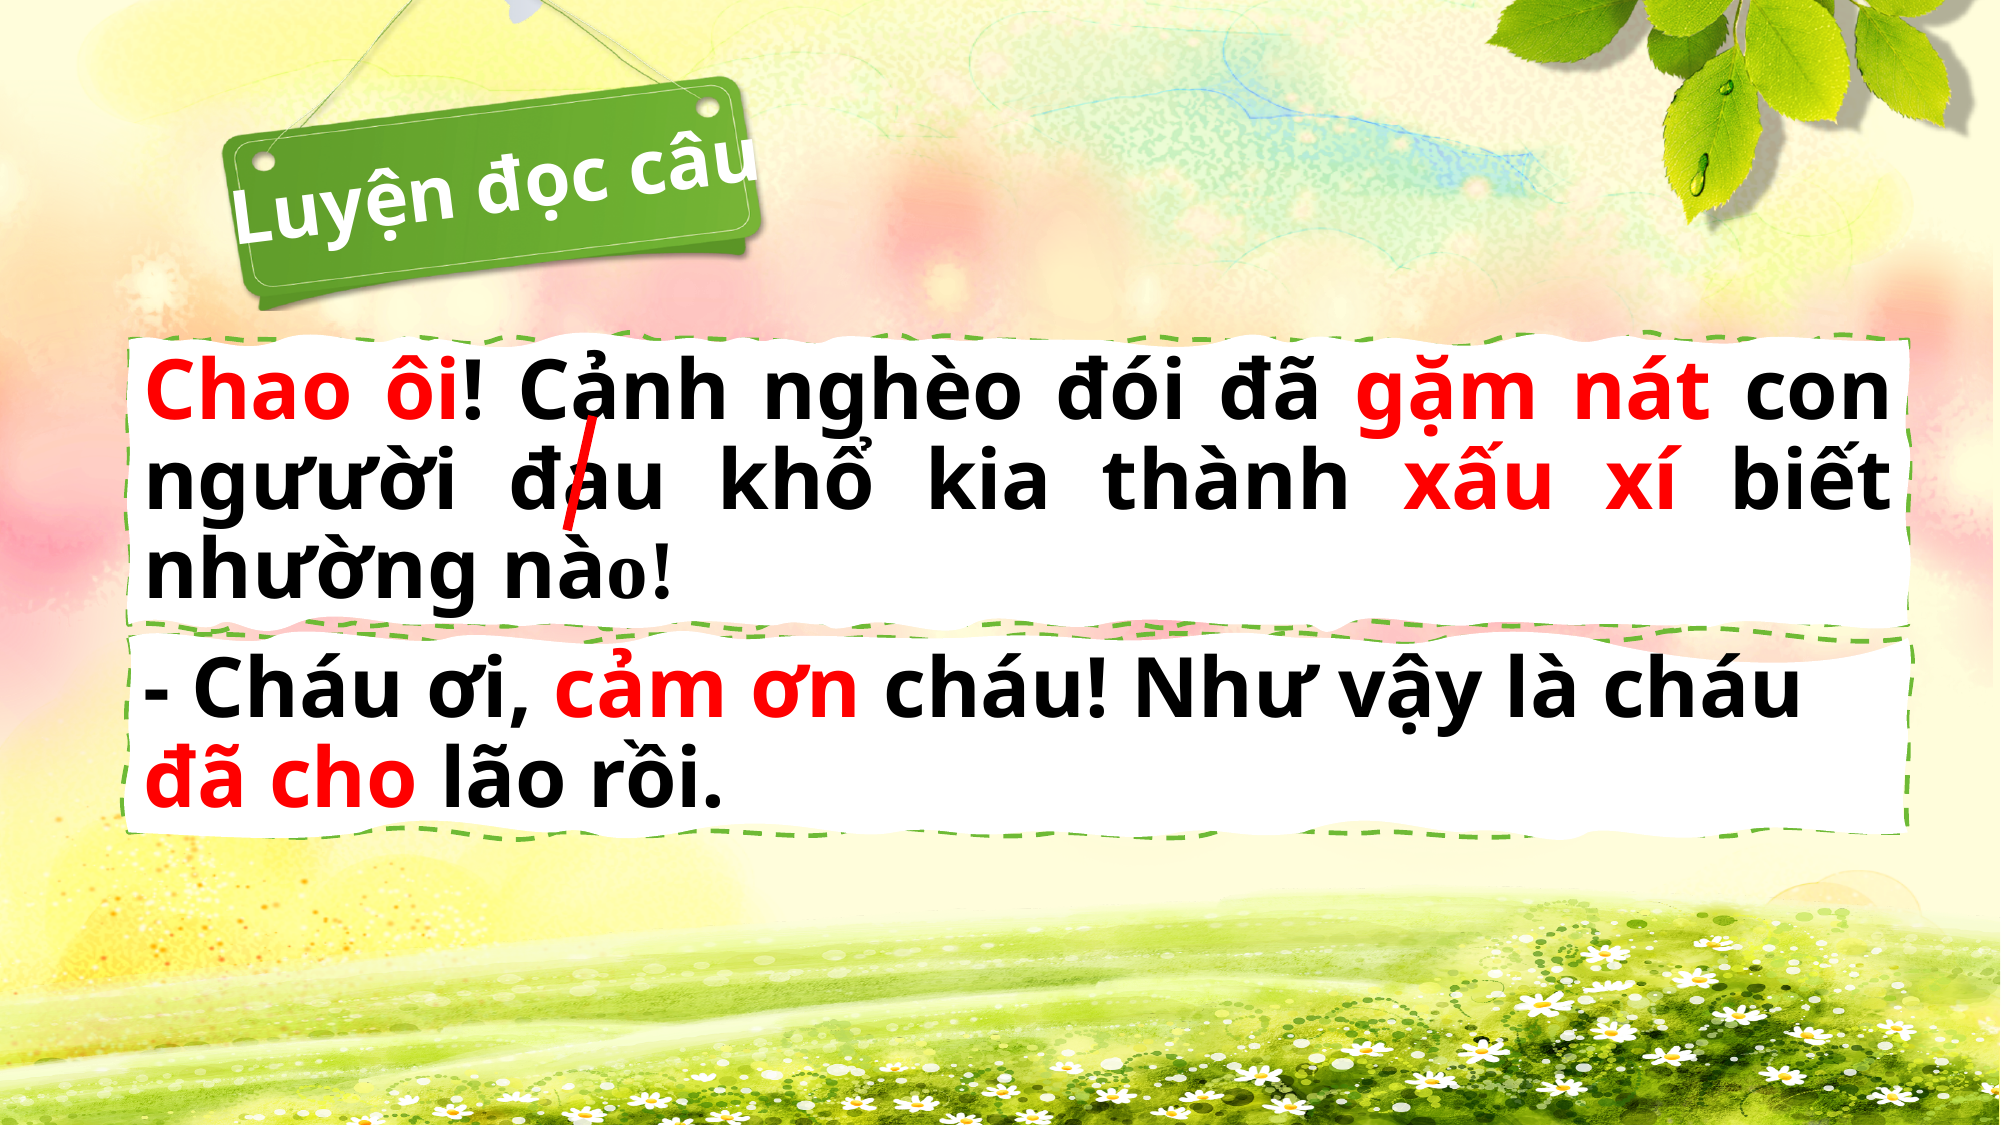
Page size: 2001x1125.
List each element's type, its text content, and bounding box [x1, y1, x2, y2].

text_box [23, 0, 901, 311]
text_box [566, 416, 593, 531]
text_box Chao ôi! Cảnh nghèo đói đã gặm nát con ngưười đau khổ kia thành xấu xí biết nhường nào! [126, 332, 1911, 632]
text_box - Cháu ơi, cảm ơn cháu! Như vậy là cháu đã cho lão rồi. [122, 631, 1913, 840]
picture [0, 0, 2001, 1125]
